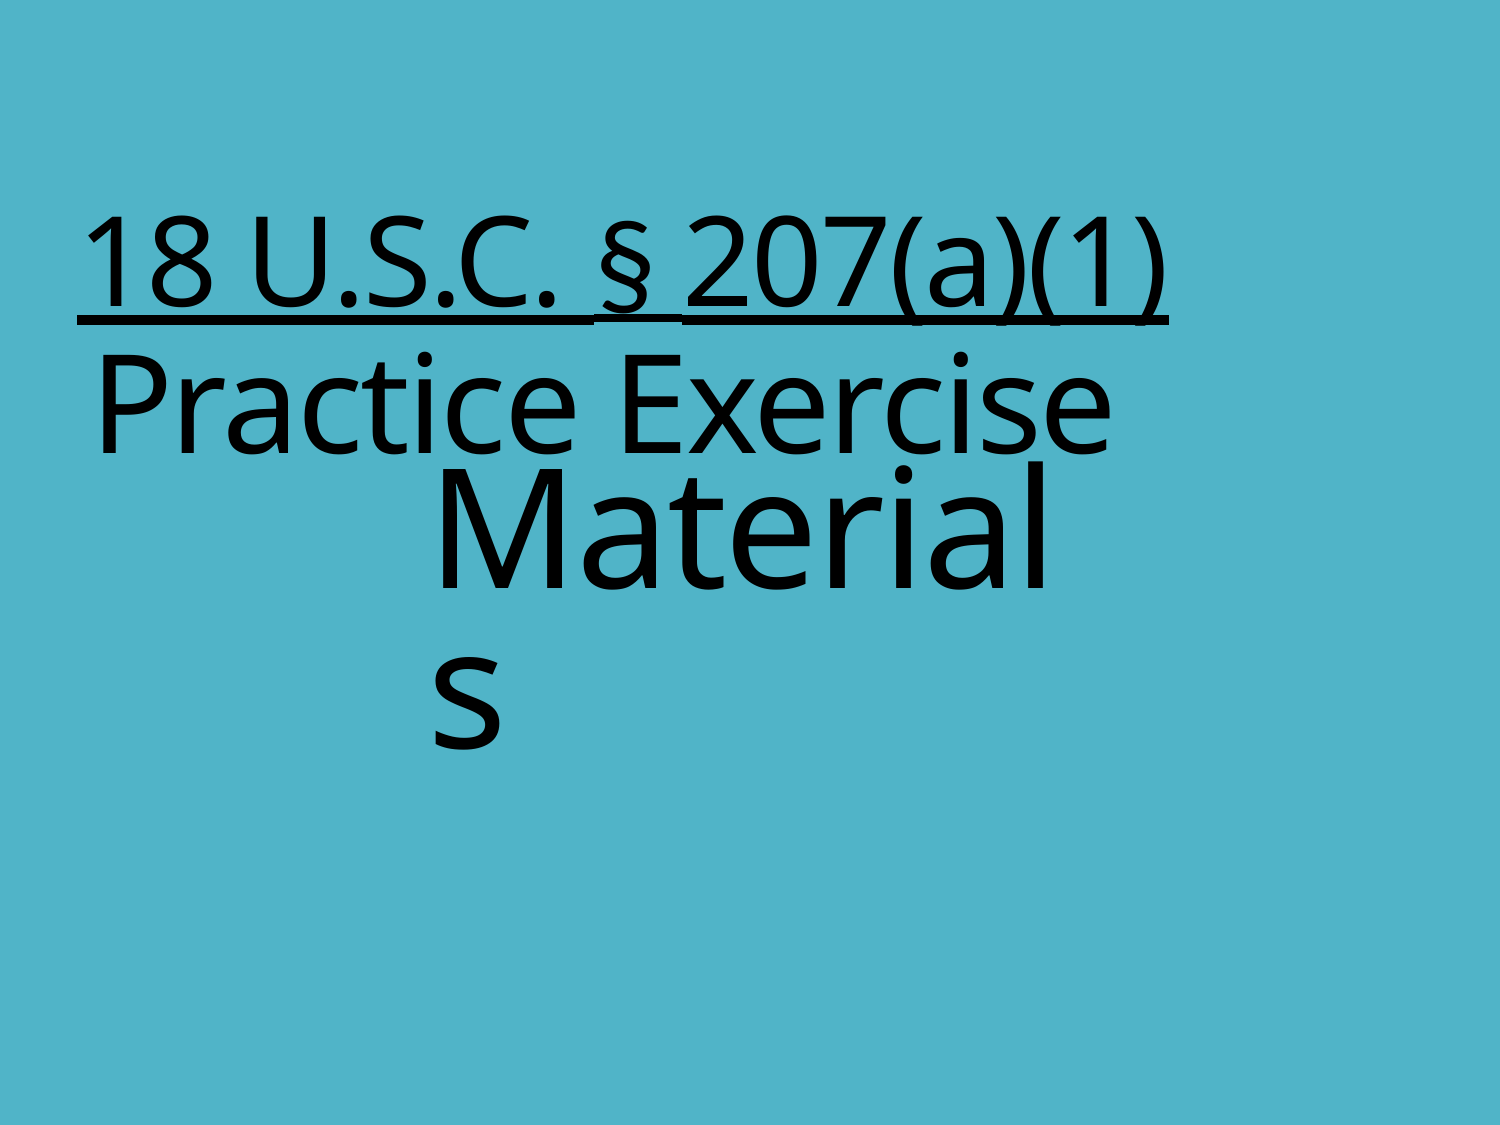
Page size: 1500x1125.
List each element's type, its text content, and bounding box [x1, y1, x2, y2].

title Practice Exercise [75, 287, 1488, 488]
text_box Materials [412, 587, 1125, 788]
text_box 18 U.S.C. § 207(a)(1) [62, 137, 1338, 338]
